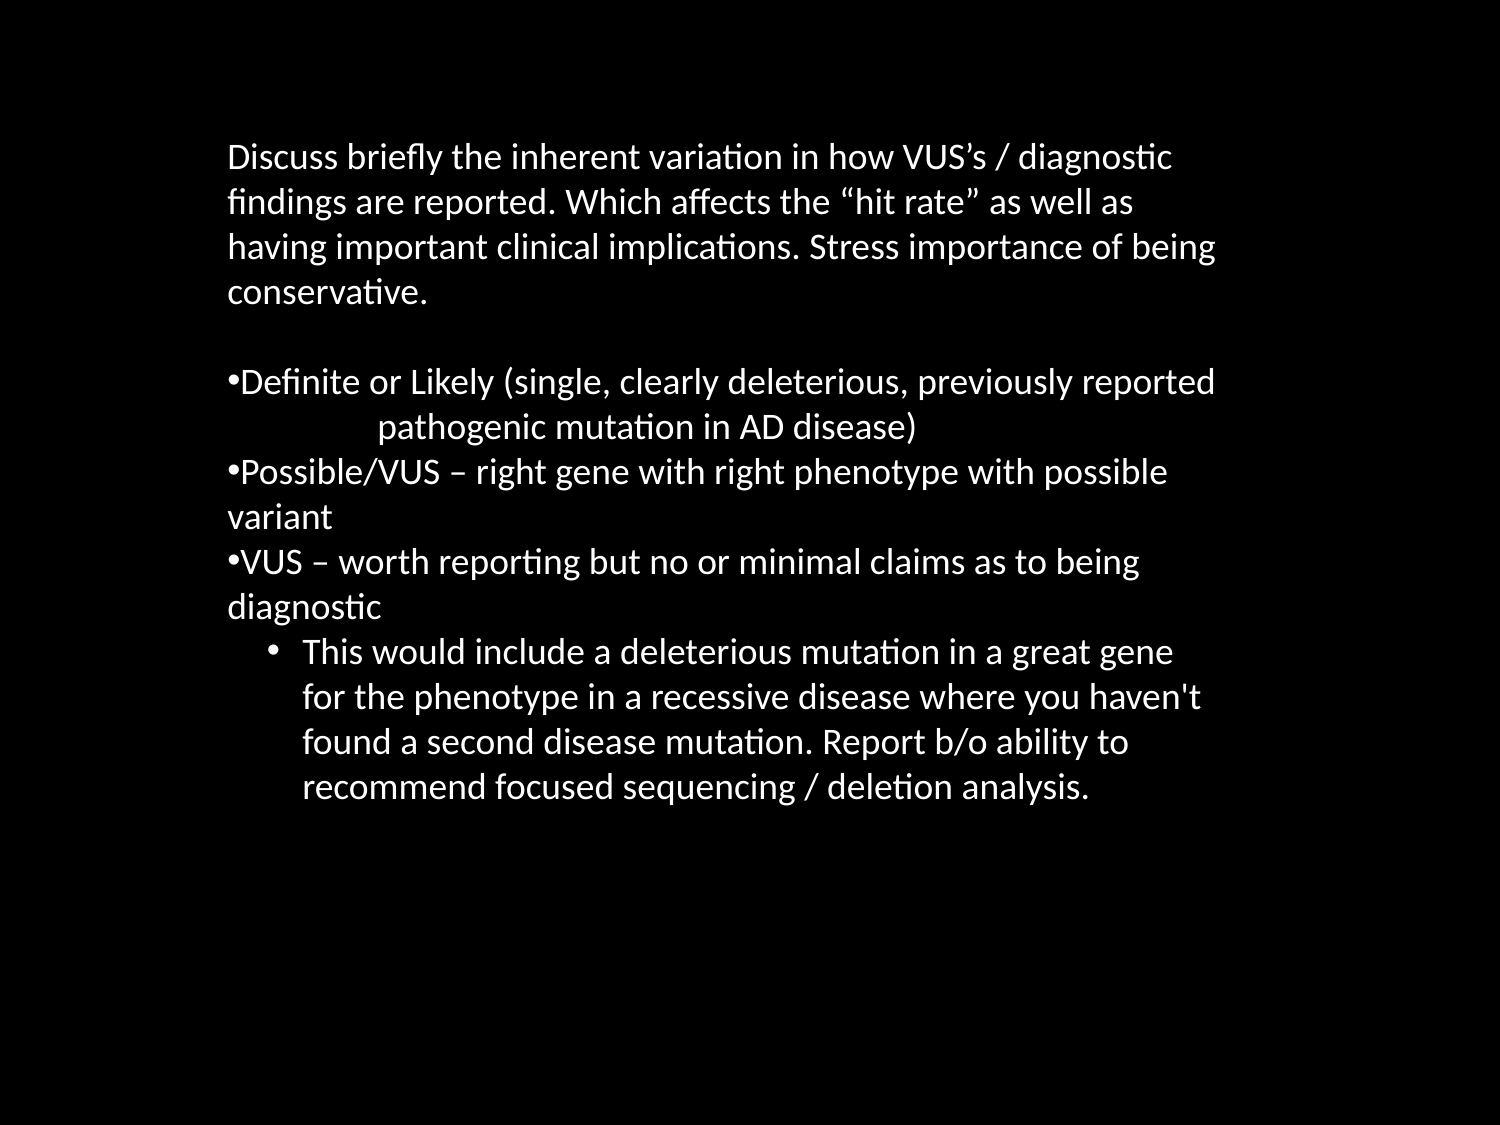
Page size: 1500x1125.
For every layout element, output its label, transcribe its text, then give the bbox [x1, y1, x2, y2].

text_box Discuss briefly the inherent variation in how VUS’s / diagnostic findings are reported. Which affects the “hit rate” as well as having important clinical implications. Stress importance of being conservative. Definite or Likely (single, clearly deleterious, previously reported pathogenic mutation in AD disease) Possible/VUS – right gene with right phenotype with possible variant VUS – worth reporting but no or minimal claims as to being diagnostic This would include a deleterious mutation in a great gene for the phenotype in a recessive disease where you haven't found a second disease mutation. Report b/o ability to recommend focused sequencing / deletion analysis. [212, 124, 1238, 815]
